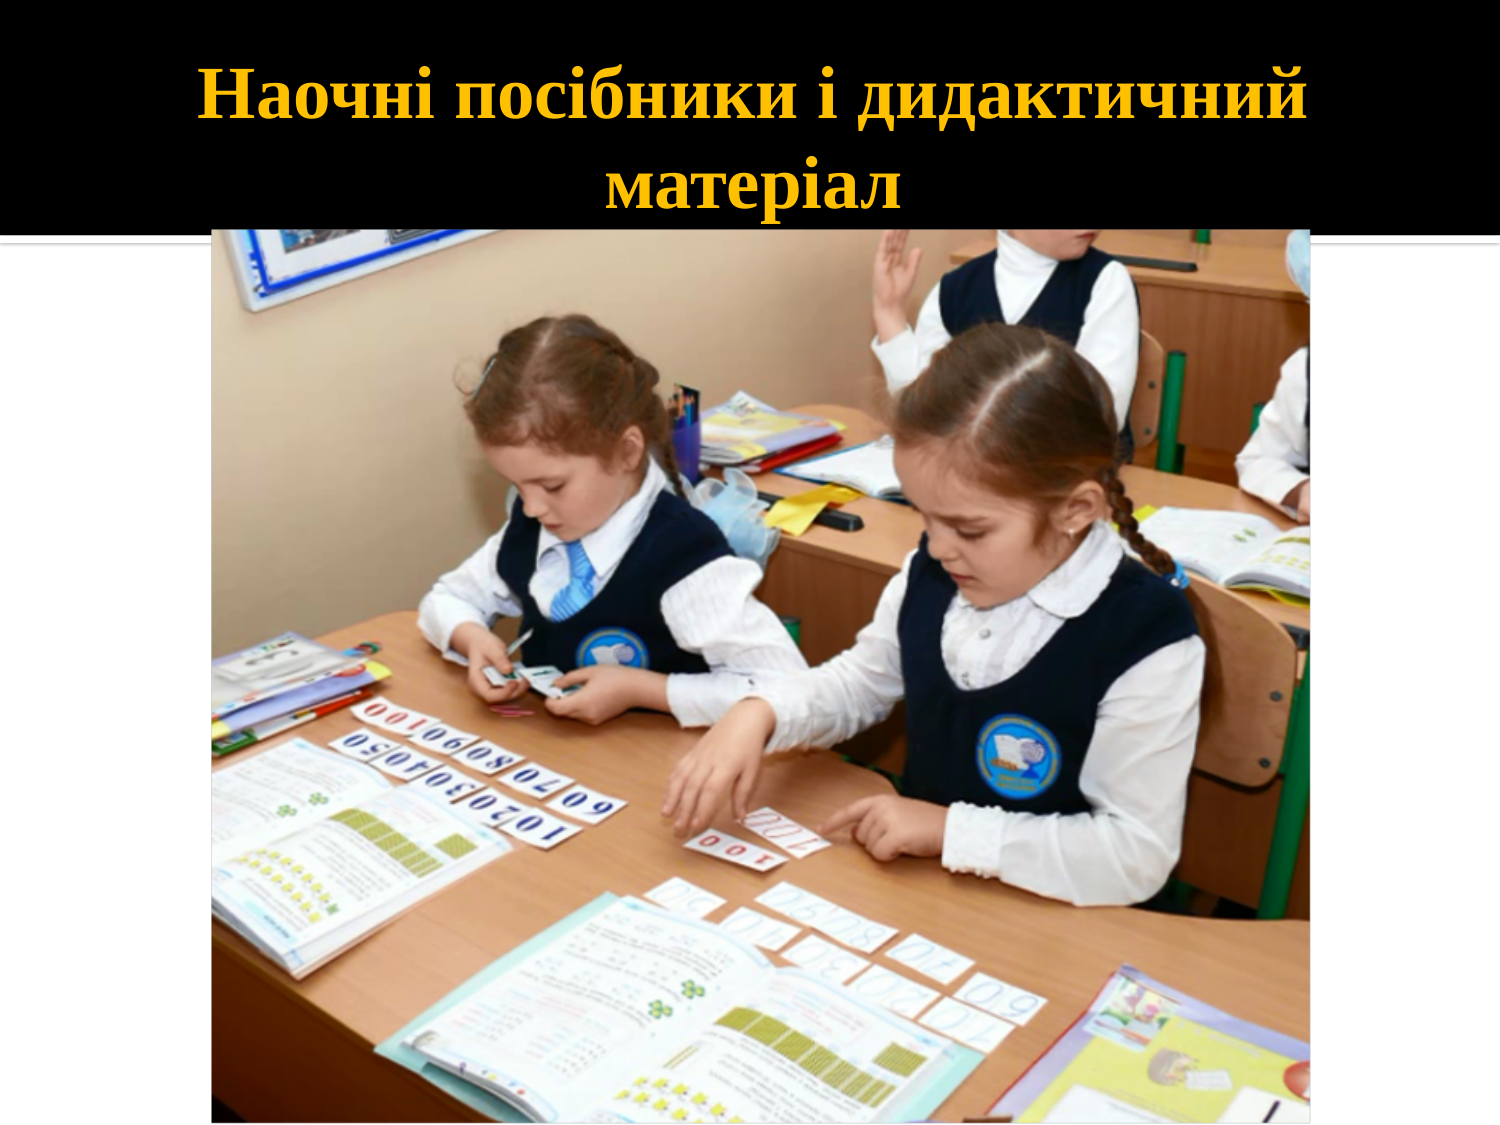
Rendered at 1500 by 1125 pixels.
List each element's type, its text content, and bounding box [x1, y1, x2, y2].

title Наочні посібники і дидактичний матеріал [70, 58, 1430, 209]
picture [210, 228, 1313, 1125]
